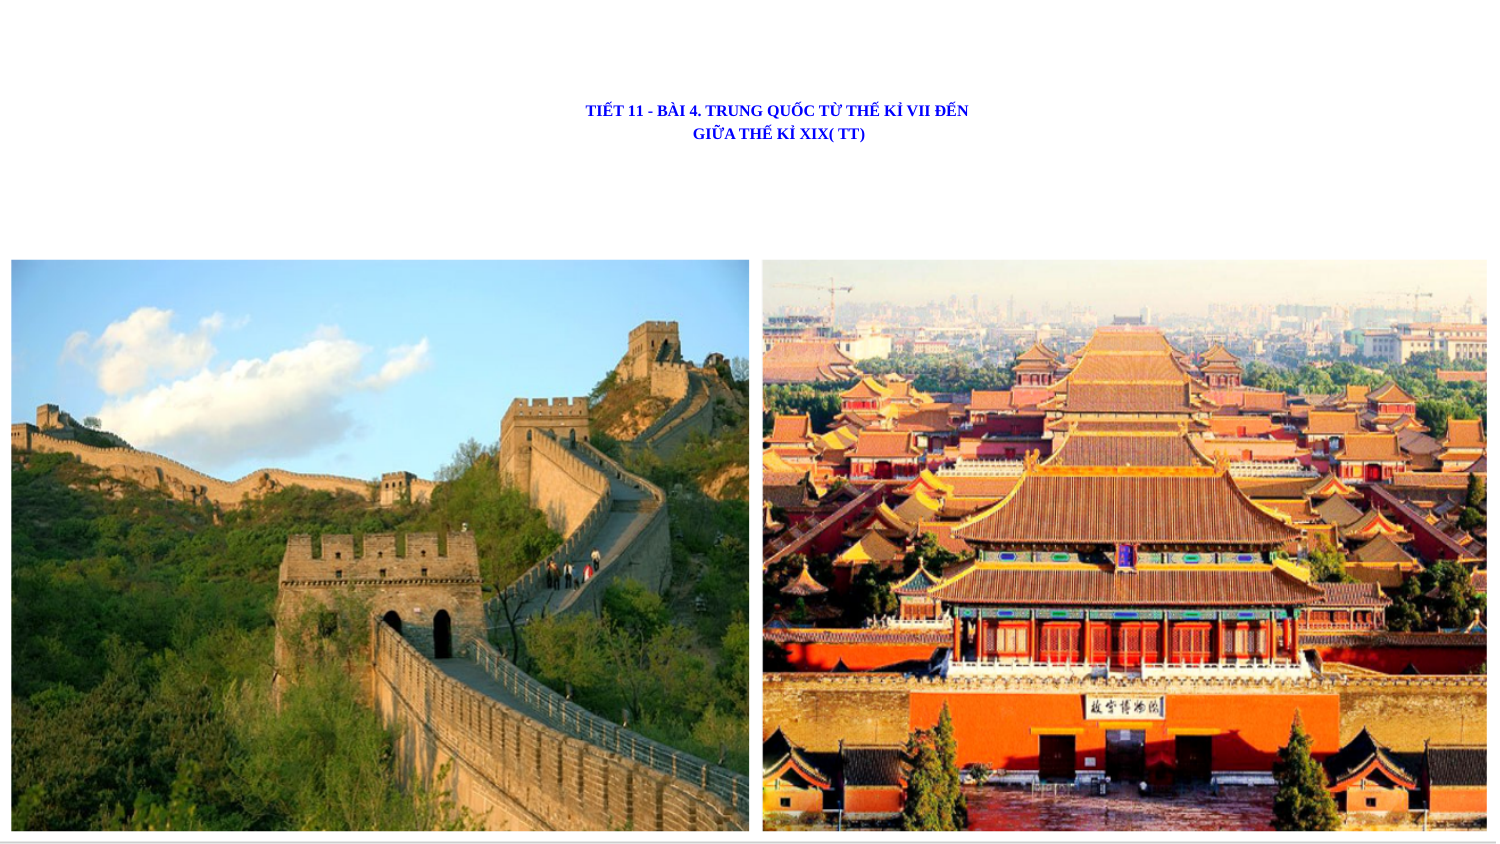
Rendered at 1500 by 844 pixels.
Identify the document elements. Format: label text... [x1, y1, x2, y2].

picture [0, 246, 1496, 844]
text_box TIẾT 11 - BÀI 4. TRUNG QUỐC TỪ THẾ KỈ VII ĐẾN GIỮA THẾ KỈ XIX( TT) [37, 21, 1500, 202]
